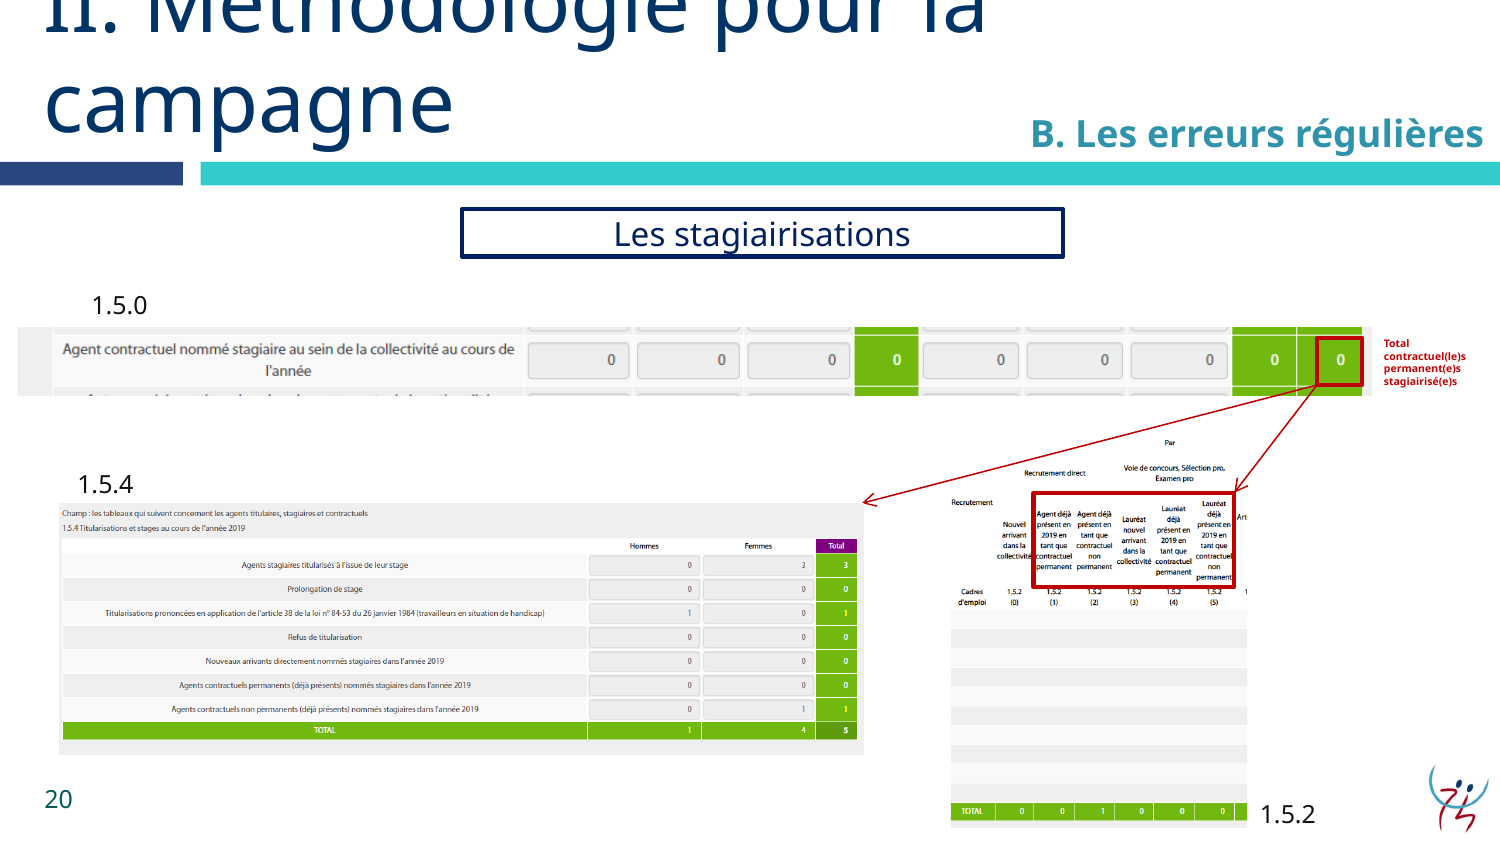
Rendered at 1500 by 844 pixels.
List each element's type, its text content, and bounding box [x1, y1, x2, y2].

text_box 1.5.0 [76, 281, 172, 325]
picture [59, 503, 865, 756]
text_box 1.5.4 [62, 461, 158, 502]
title II. Méthodologie pour la campagne [0, 0, 1278, 113]
picture [1423, 764, 1495, 835]
text_box 1.5.2 [1245, 791, 1340, 837]
text_box B. Les erreurs régulières [743, 102, 1500, 163]
picture [17, 327, 1373, 396]
slide_number 20 [29, 776, 380, 822]
text_box Total contractuel(le)s permanent(e)s stagiairisé(e)s [1377, 330, 1497, 395]
text_box Les stagiairisations [460, 207, 1065, 259]
picture [950, 504, 1248, 828]
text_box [861, 384, 1318, 504]
